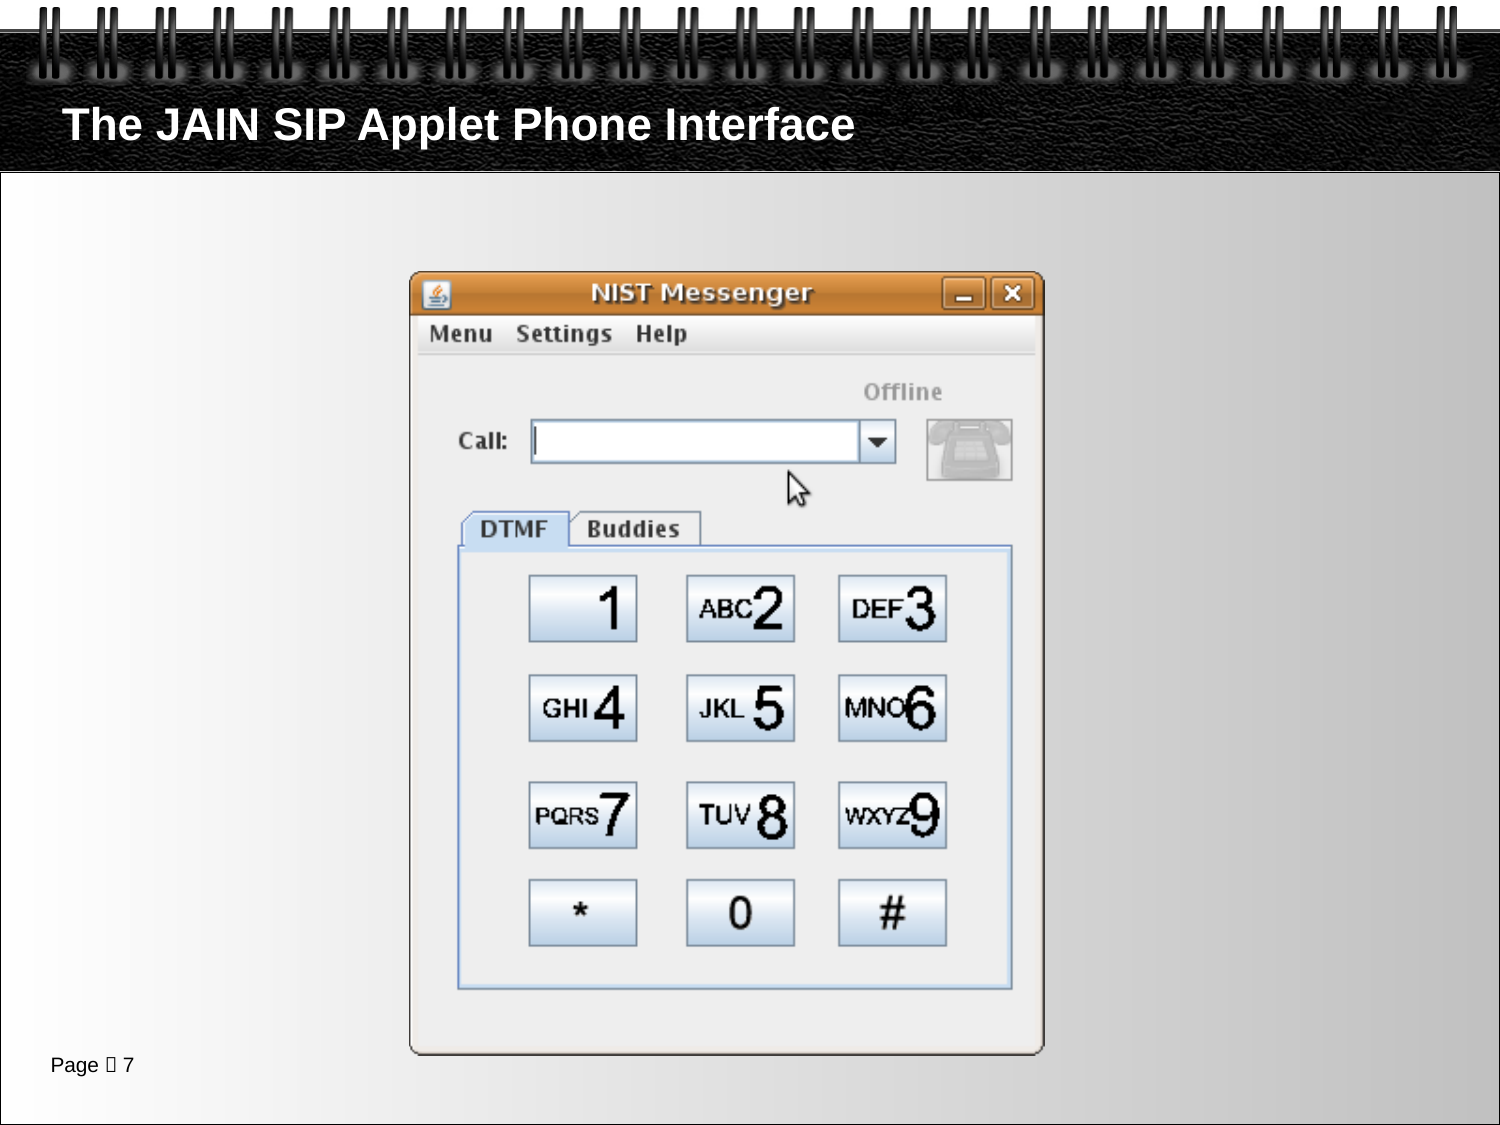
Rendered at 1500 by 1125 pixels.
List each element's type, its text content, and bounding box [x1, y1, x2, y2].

title The JAIN SIP Applet Phone Interface [48, 92, 1448, 200]
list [408, 271, 1046, 1056]
picture [0, 0, 1500, 172]
